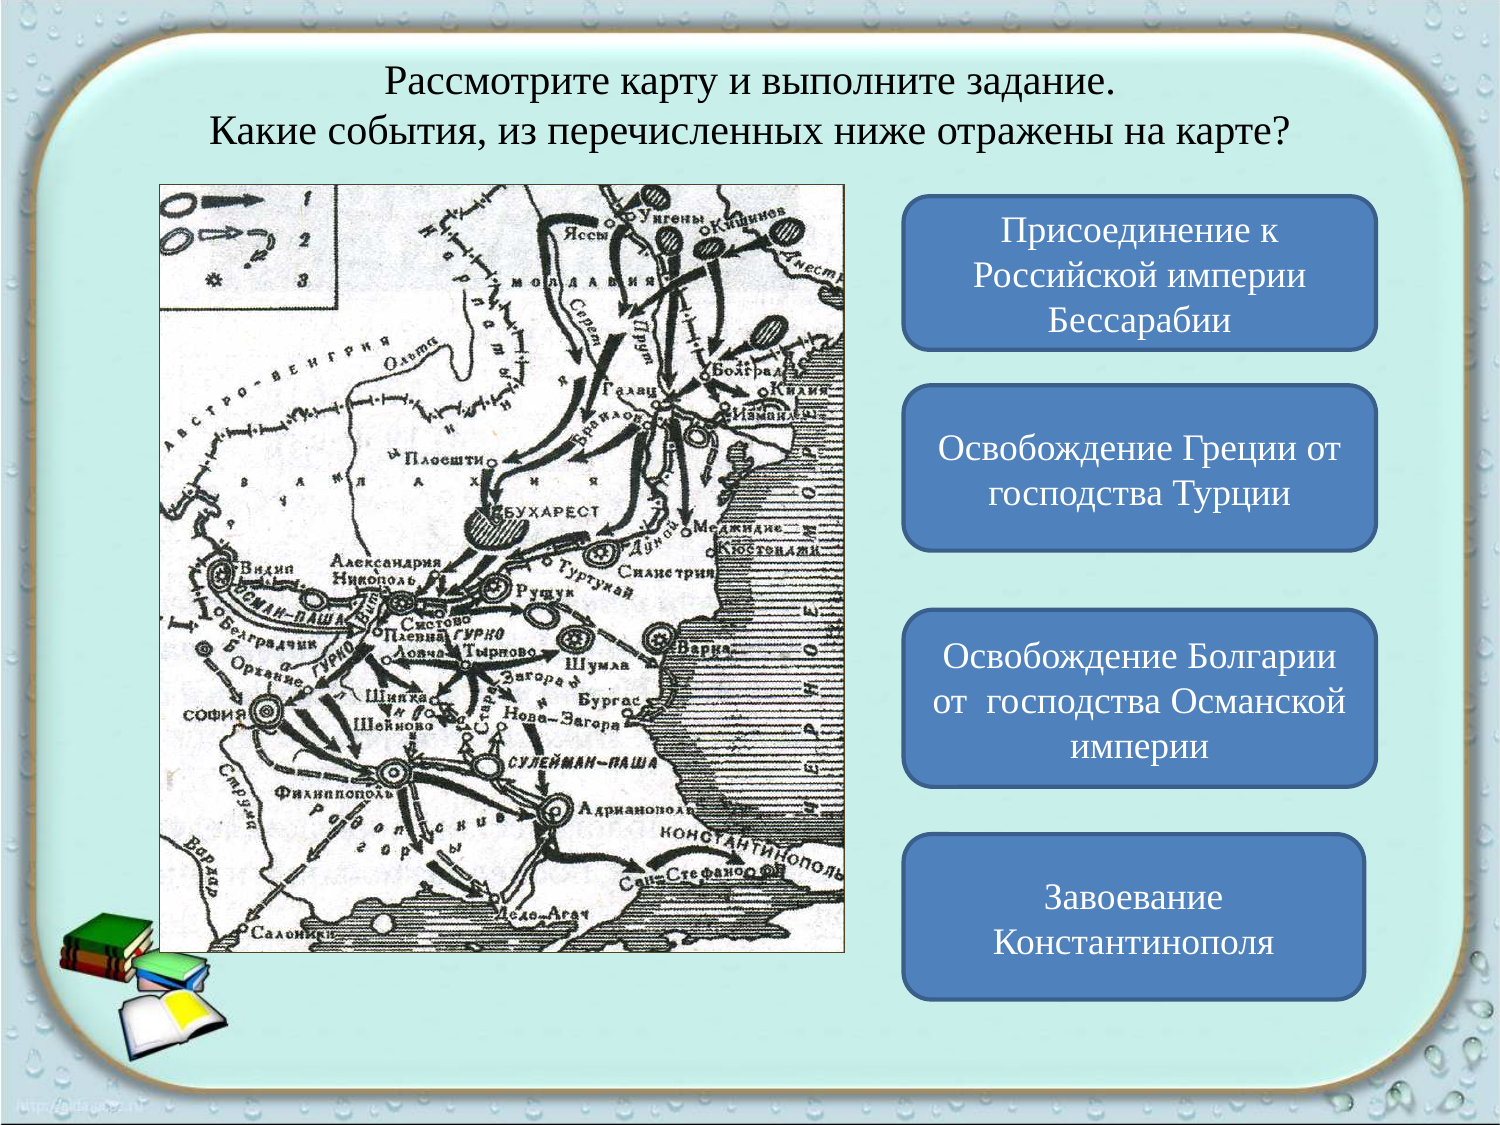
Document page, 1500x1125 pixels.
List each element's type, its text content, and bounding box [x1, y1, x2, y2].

title Рассмотрите карту и выполните задание. Какие события, из перечисленных ниже отражены на карте? [75, 45, 1425, 161]
text_box Завоевание Константинополя [901, 831, 1367, 1002]
text_box Освобождение Болгарии от господства Османской империи [901, 607, 1379, 789]
text_box Освобождение Греции от господства Турции [901, 383, 1379, 553]
picture [0, 0, 1500, 1125]
text_box Присоединение к Российской империи Бессарабии [901, 194, 1379, 352]
